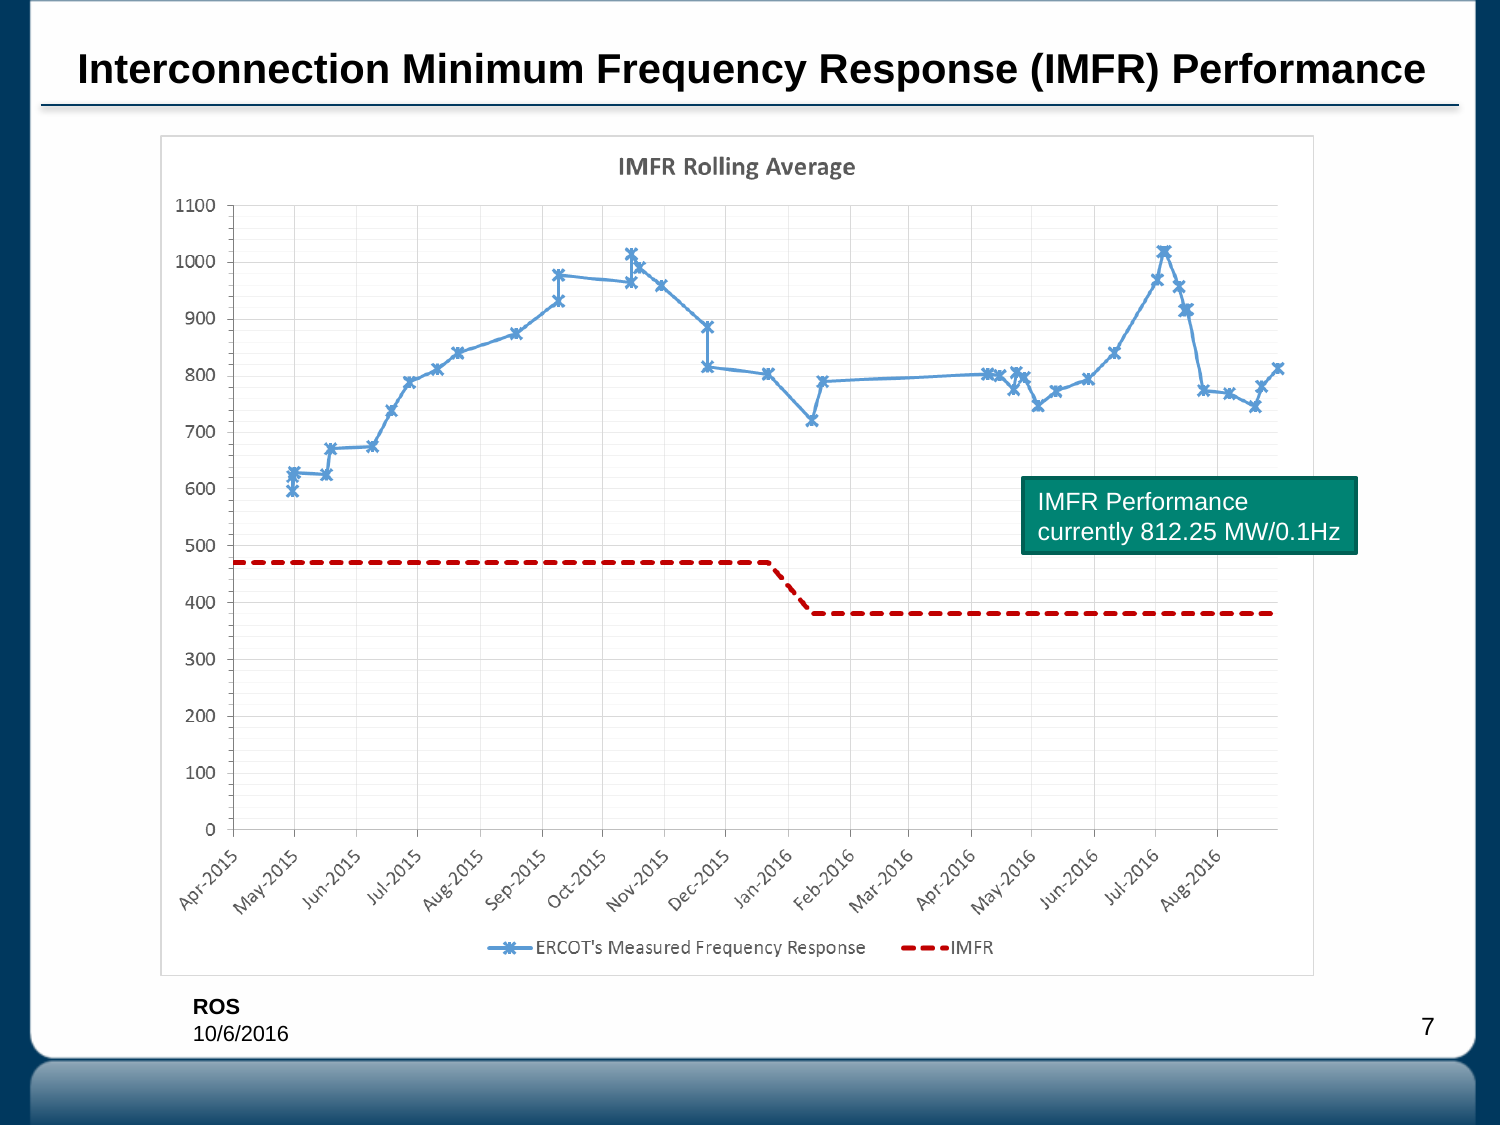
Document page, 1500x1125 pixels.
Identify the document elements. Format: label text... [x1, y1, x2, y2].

text_box IMFR Performance currently 812.25 MW/0.1Hz [1319, 476, 1358, 555]
title Interconnection Minimum Frequency Response (IMFR) Performance [62, 29, 1450, 106]
picture [0, 0, 1500, 1125]
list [160, 135, 1315, 976]
